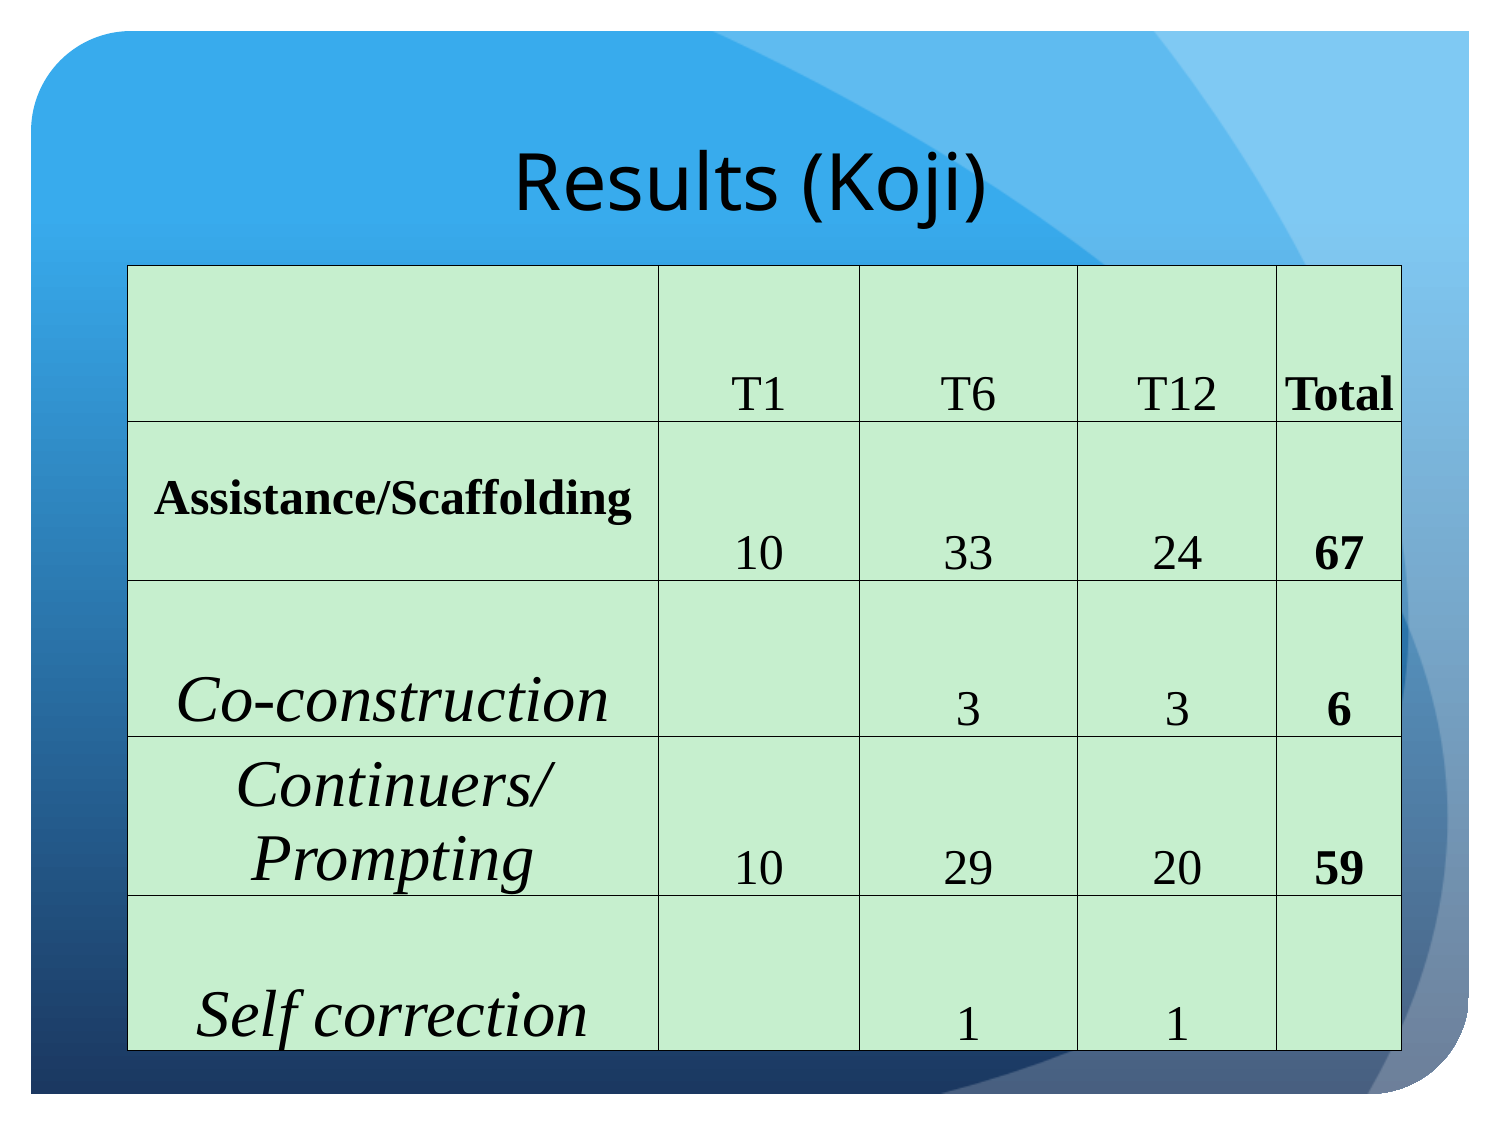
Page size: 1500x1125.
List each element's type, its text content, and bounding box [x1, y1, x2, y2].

table_cell [659, 896, 859, 1050]
table_header T12 [1078, 266, 1276, 421]
table_cell 3 [860, 581, 1077, 736]
table_cell 6 [1277, 581, 1401, 736]
picture [24, 30, 1473, 1094]
table_cell 29 [860, 737, 1077, 895]
title Results (Koji) [127, 62, 1372, 234]
table_cell Co-construction [128, 581, 658, 736]
table_cell [659, 581, 859, 736]
table_header Total [1277, 266, 1401, 421]
table_cell Assistance/Scaffolding [128, 422, 658, 580]
table_header [128, 266, 658, 421]
table_cell 67 [1277, 422, 1401, 580]
table_cell 59 [1277, 737, 1401, 895]
table_cell Self correction [128, 896, 658, 1050]
table_cell [1277, 896, 1401, 1050]
table_cell Continuers/Prompting [128, 737, 658, 895]
table_cell 24 [1078, 422, 1276, 580]
table_cell 1 [1078, 896, 1276, 1050]
table_cell 1 [860, 896, 1077, 1050]
table_cell 10 [659, 422, 859, 580]
table_cell 20 [1078, 737, 1276, 895]
table_cell 33 [860, 422, 1077, 580]
table_cell 10 [659, 737, 859, 895]
table_header T6 [860, 266, 1077, 421]
table_header T1 [659, 266, 859, 421]
table_cell 3 [1078, 581, 1276, 736]
